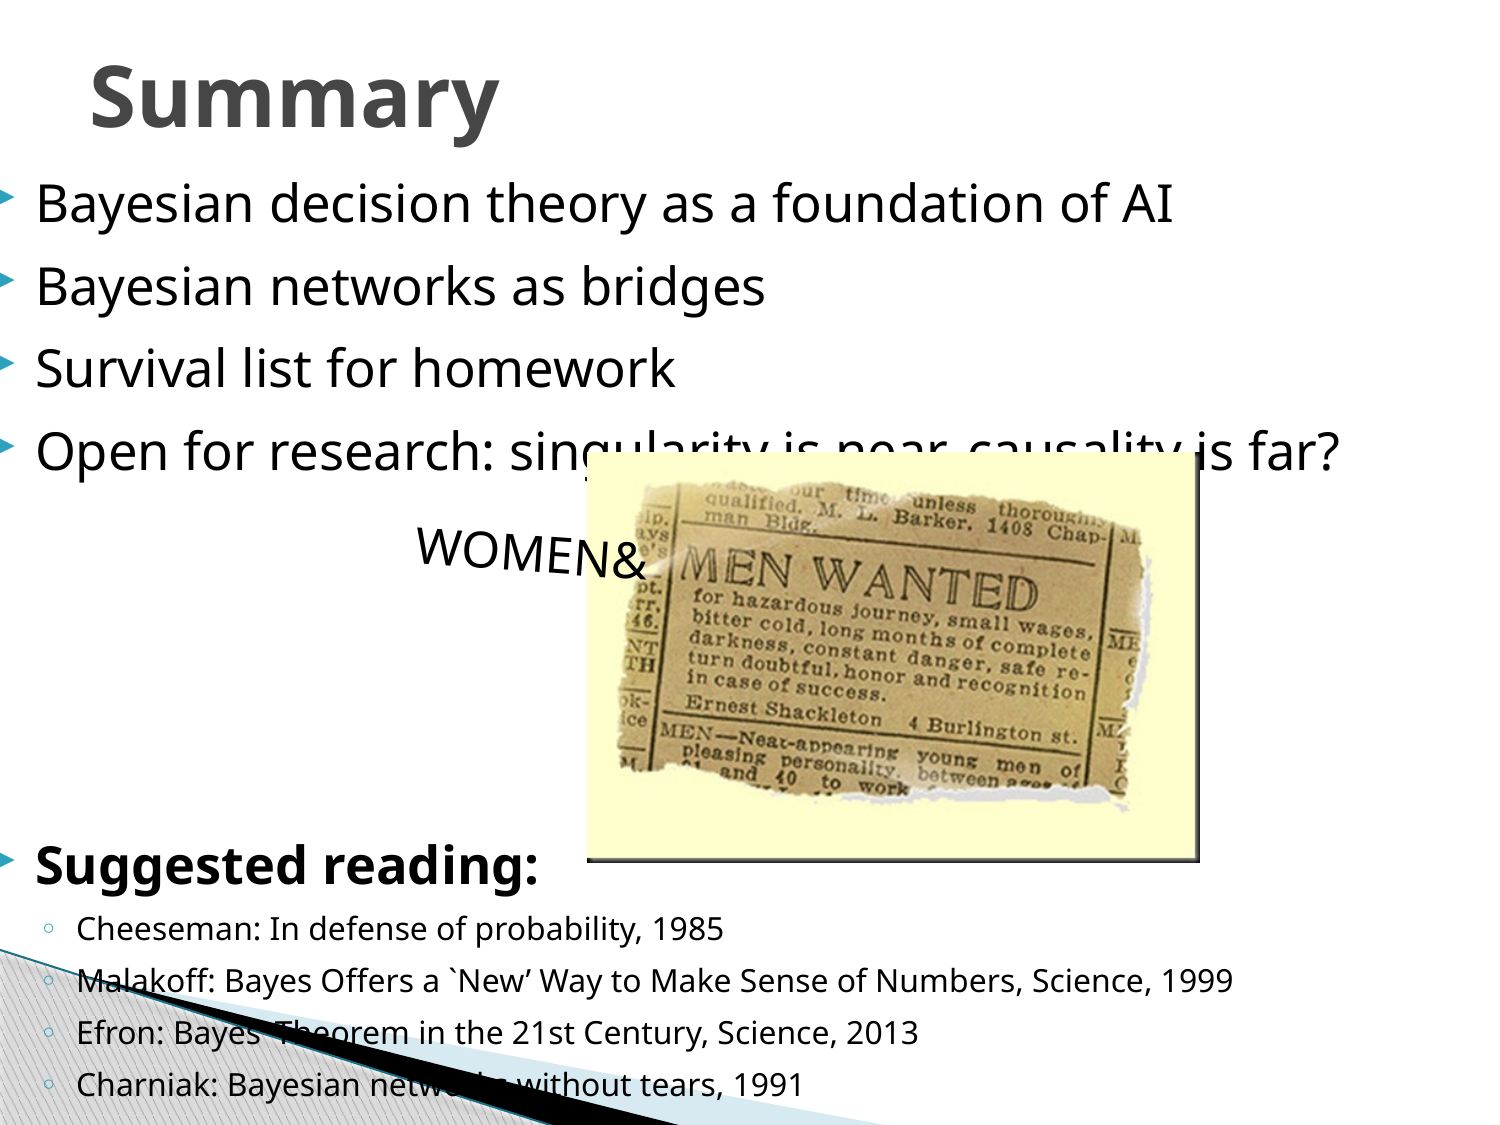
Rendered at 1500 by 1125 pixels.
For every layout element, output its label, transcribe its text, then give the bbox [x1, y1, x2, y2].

title Summary [75, 0, 1425, 149]
text_box WOMEN& [398, 505, 581, 594]
picture [587, 451, 1201, 863]
list Bayesian decision theory as a foundation of AI Bayesian networks as bridges Survival list for homework Open for research: singularity is near, causality is far? Suggested reading: Cheeseman: In defense of probability, 1985 Malakoff: Bayes Offers a `New’ Way to Make Sense of Numbers, Science, 1999 Efron: Bayes’ Theorem in the 21st Century, Science, 2013 Charniak: Bayesian networks without tears, 1991 [0, 149, 1500, 1113]
